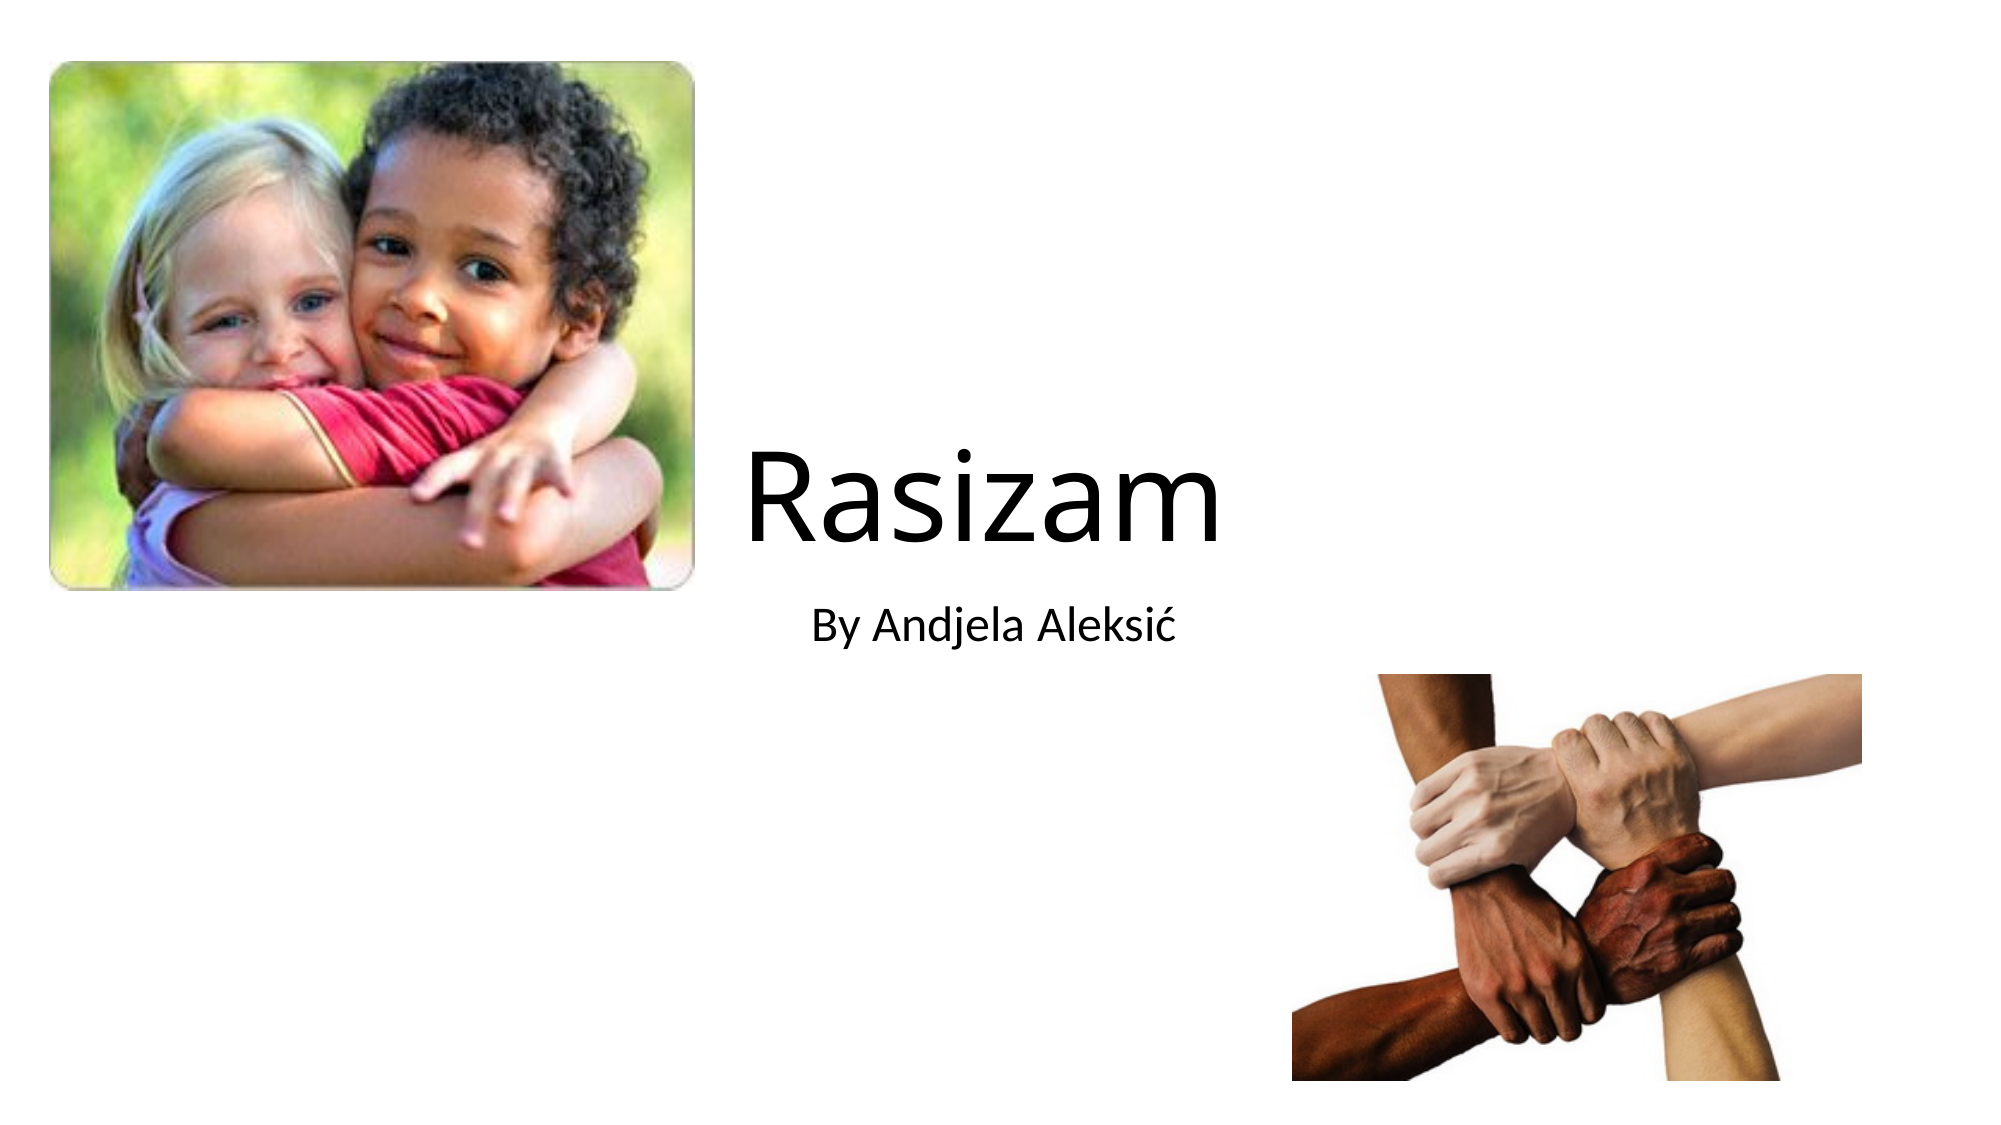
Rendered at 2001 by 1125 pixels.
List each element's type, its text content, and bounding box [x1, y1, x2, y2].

title Rasizam [695, 184, 1750, 576]
picture [49, 61, 695, 591]
subtitle By Andjela Aleksić [249, 590, 1750, 863]
picture [1292, 674, 1862, 1081]
